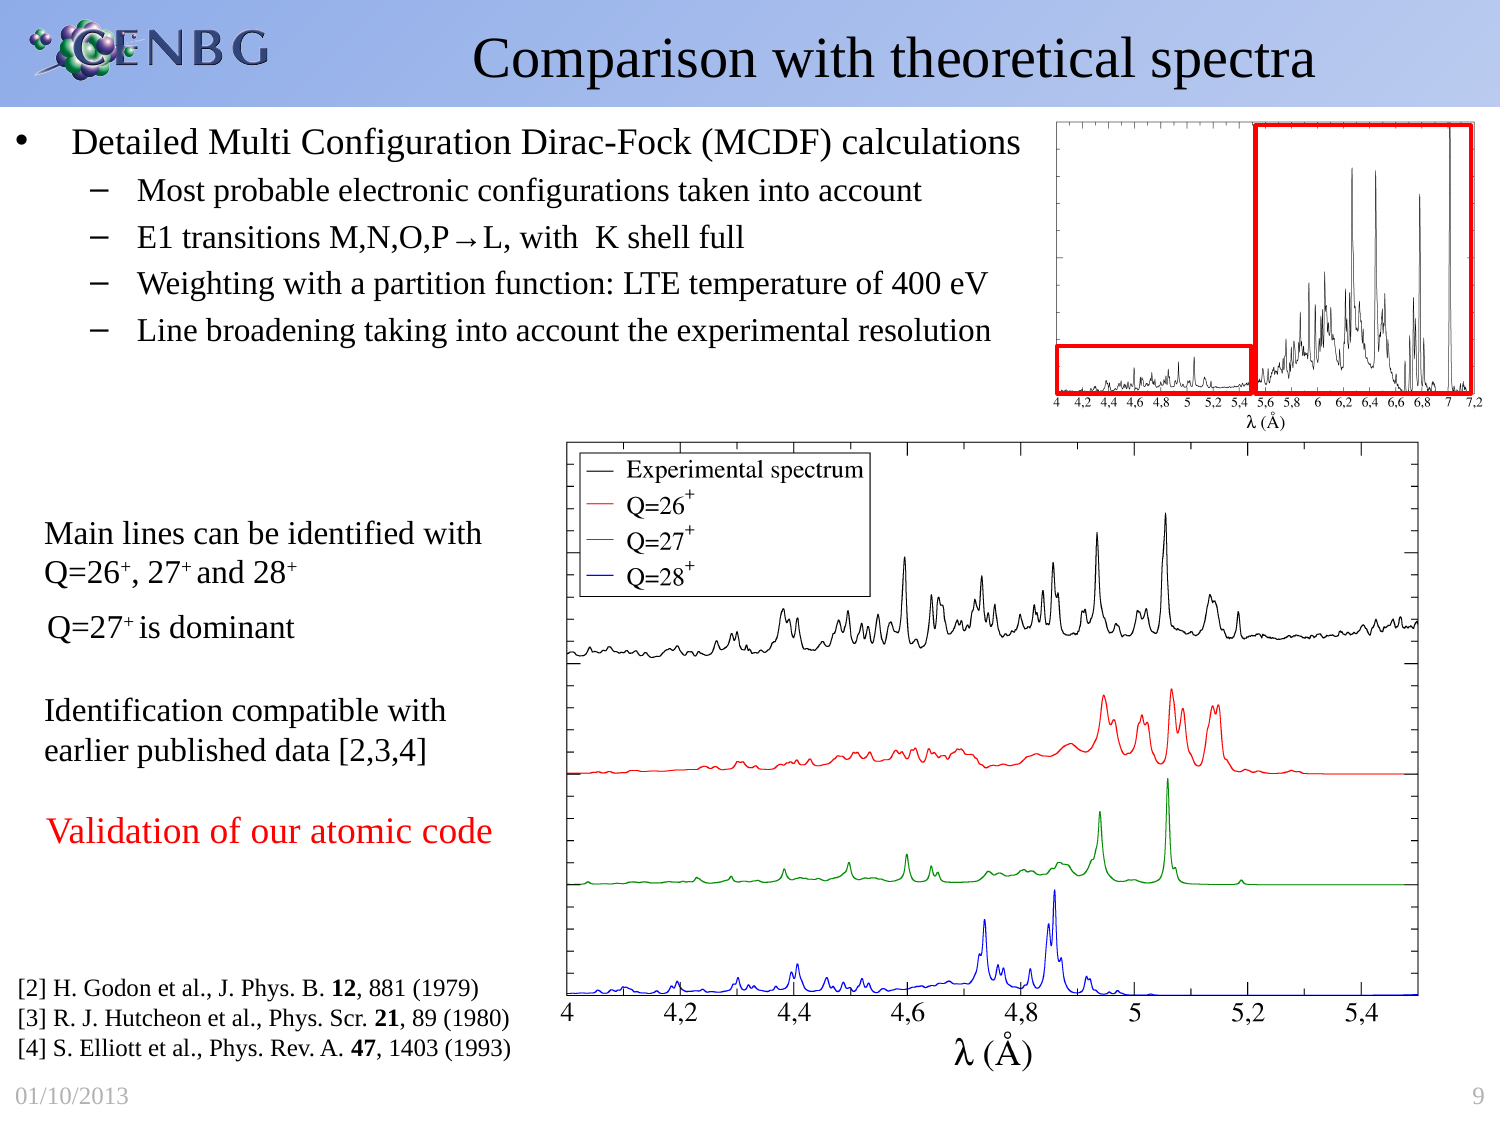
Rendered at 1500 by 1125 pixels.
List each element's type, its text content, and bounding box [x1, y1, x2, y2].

text_box [2] H. Godon et al., J. Phys. B. 12, 881 (1979) [3] R. J. Hutcheon et al., Phys. Scr. 21, 89 (1980) [4] S. Elliott et al., Phys. Rev. A. 47, 1403 (1993) [3, 964, 509, 1069]
text_box Validation of our atomic code [31, 798, 509, 859]
text_box Main lines can be identified with Q=26+, 27+ and 28+ [29, 503, 509, 598]
list Detailed Multi Configuration Dirac-Fock (MCDF) calculations Most probable electronic configurations taken into account E1 transitions M,N,O,P→L, with K shell full Weighting with a partition function: LTE temperature of 400 eV Line broadening taking into account the experimental resolution [0, 109, 1500, 421]
text_box Q=27+ is dominant [32, 597, 311, 653]
title Comparison with theoretical spectra [289, 1, 1500, 108]
slide_number 9 [1149, 1065, 1500, 1125]
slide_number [0, 1065, 350, 1125]
picture [0, 0, 302, 104]
picture [515, 113, 1483, 1078]
text_box Identification compatible with earlier published data [2,3,4] [29, 680, 509, 776]
